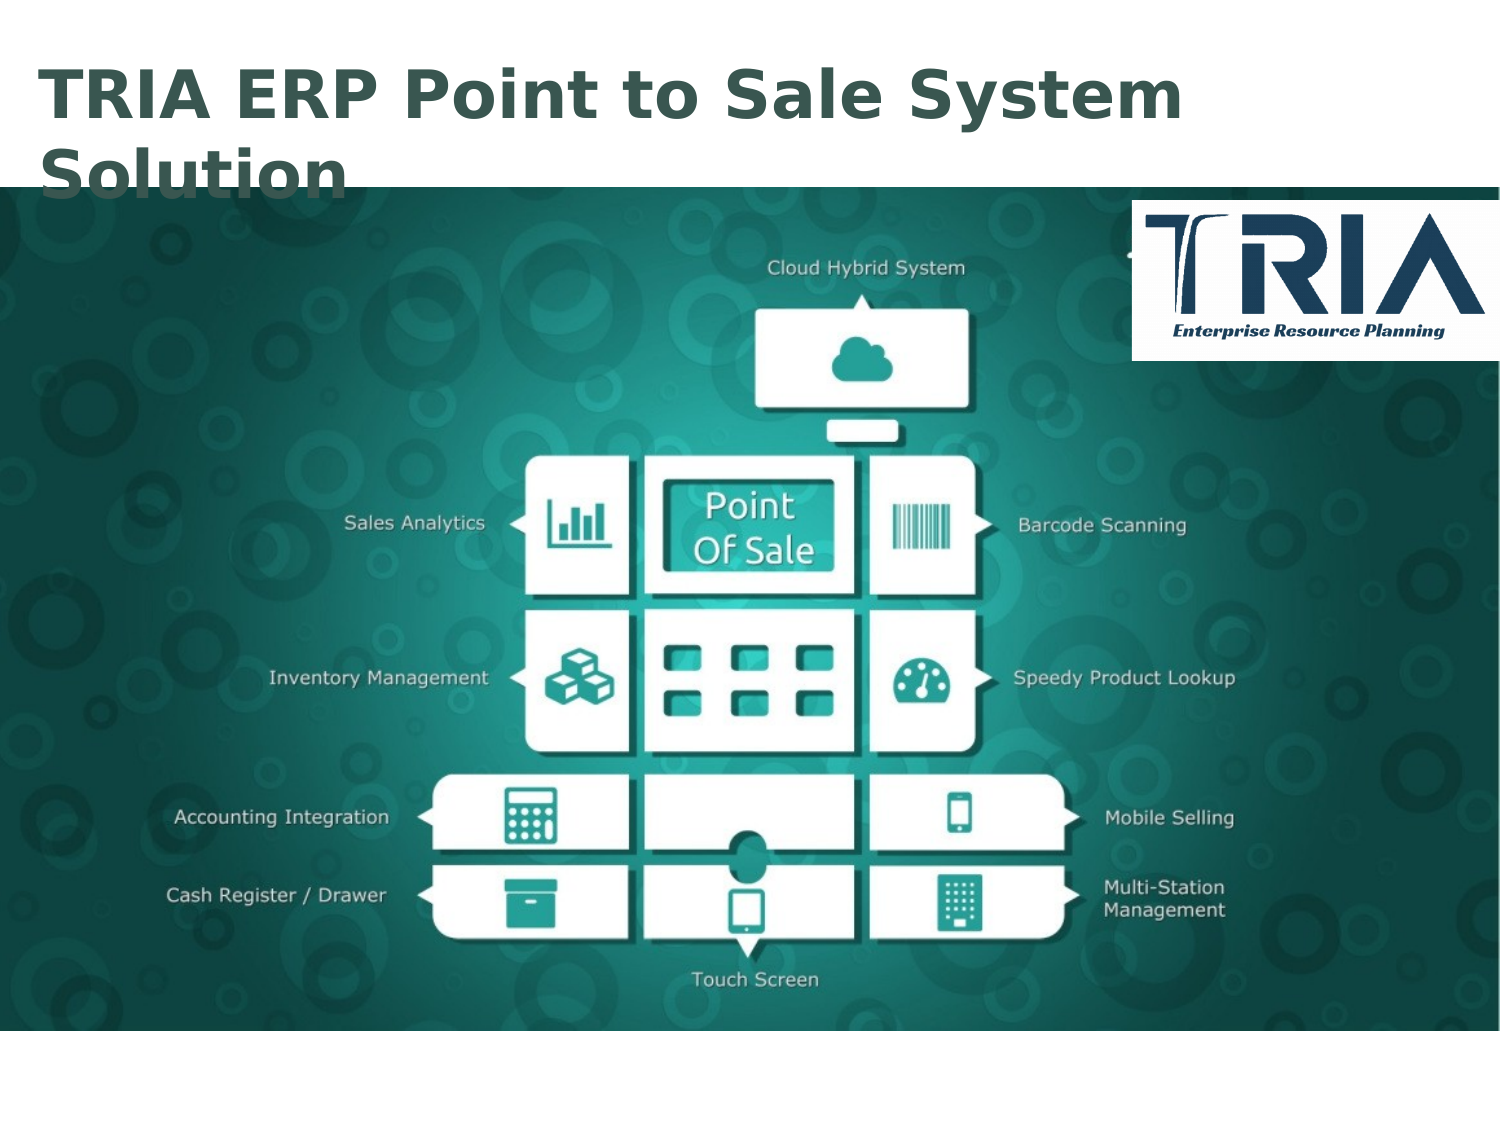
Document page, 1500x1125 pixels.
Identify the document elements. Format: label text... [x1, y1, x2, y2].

text_box [1131, 200, 1500, 362]
text_box TRIA ERP Point to Sale System Solution [38, 50, 1462, 213]
text_box [0, 187, 1500, 1031]
